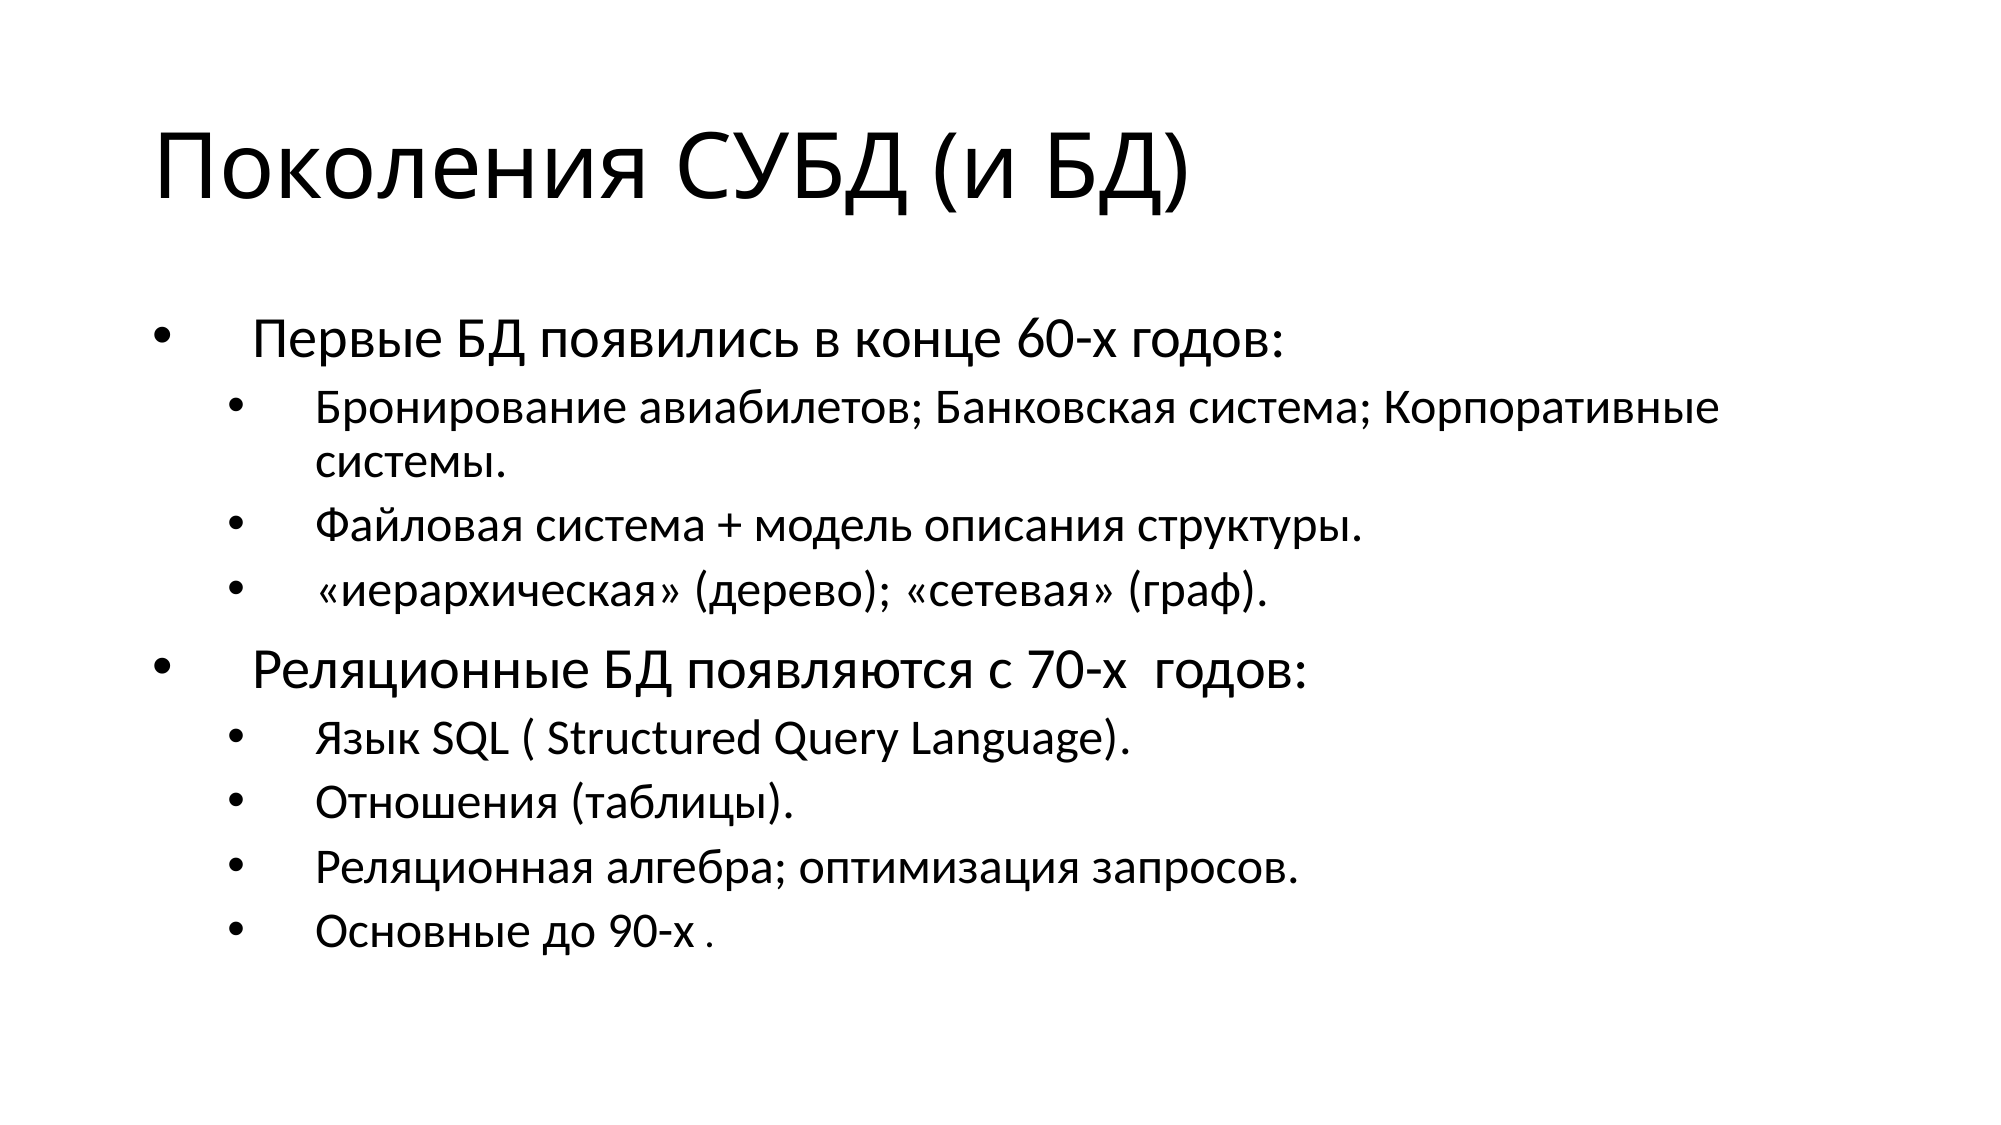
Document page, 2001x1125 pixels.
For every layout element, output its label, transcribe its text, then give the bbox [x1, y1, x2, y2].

list Первые БД появились в конце 60-х годов: Бронирование авиабилетов; Банковская система; Корпоративные системы. Файловая система + модель описания структуры. «иерархическая» (дерево); «сетевая» (граф). Реляционные БД появляются с 70-х годов: Язык SQL ( Structured Query Language). Отношения (таблицы). Реляционная алгебра; оптимизация запросов. Основные до 90-х . [137, 299, 1863, 1014]
title Поколения СУБД (и БД) [137, 59, 1863, 278]
